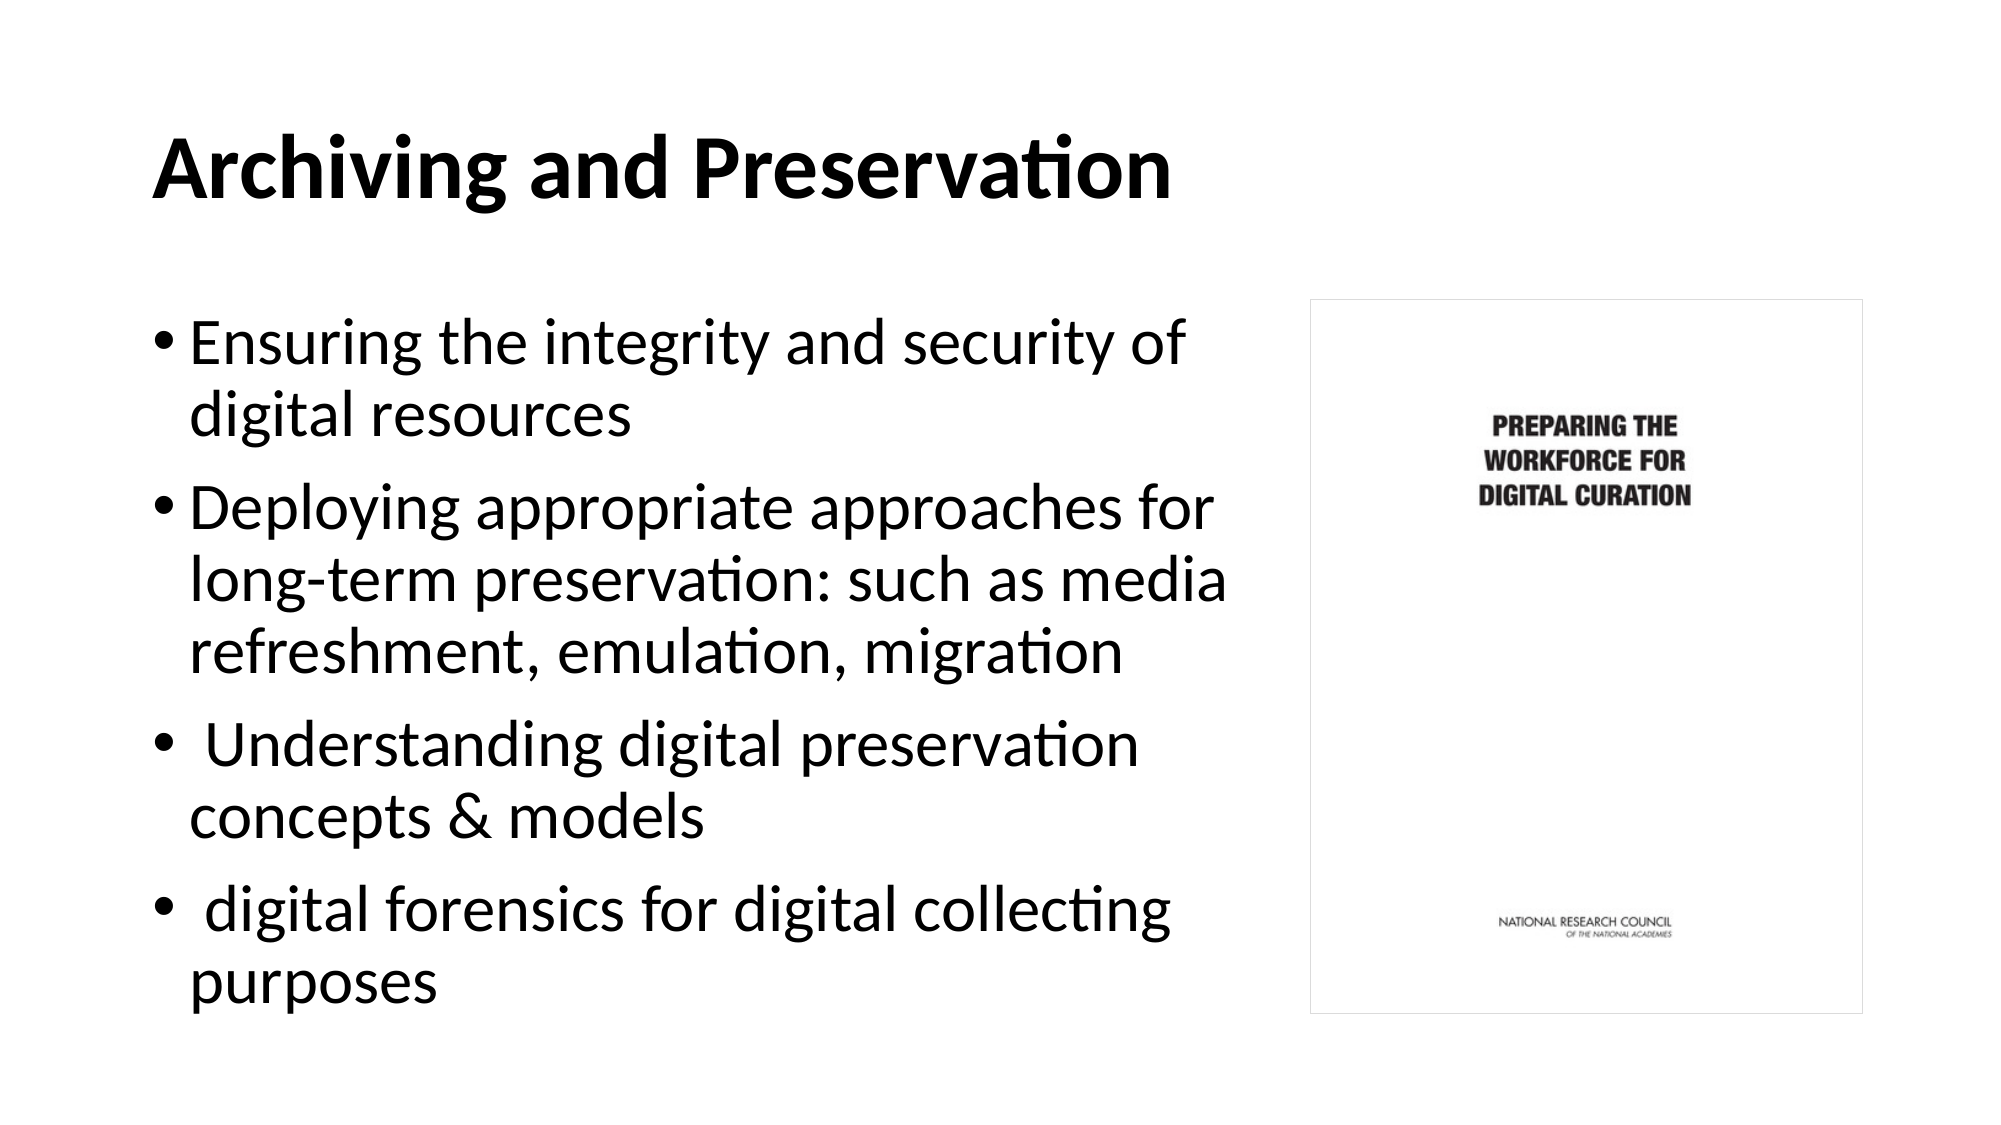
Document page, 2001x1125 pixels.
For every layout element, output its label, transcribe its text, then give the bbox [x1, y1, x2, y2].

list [1310, 299, 1863, 1014]
list Ensuring the integrity and security of digital resources Deploying appropriate approaches for long-term preservation: such as media refreshment, emulation, migration Understanding digital preservation concepts & models digital forensics for digital collecting purposes [137, 299, 1281, 1057]
title Archiving and Preservation [137, 59, 1863, 278]
